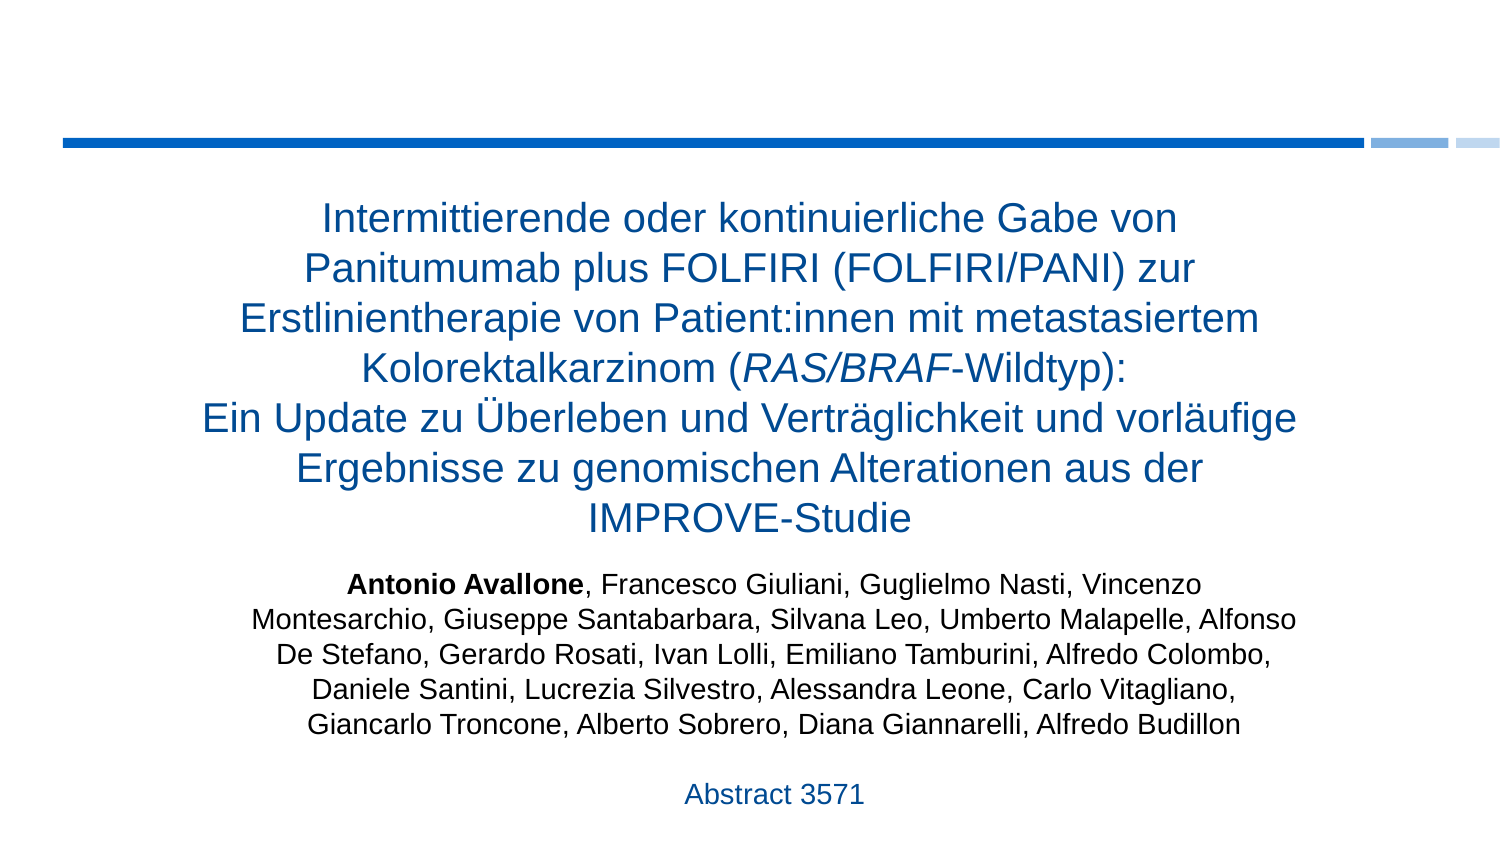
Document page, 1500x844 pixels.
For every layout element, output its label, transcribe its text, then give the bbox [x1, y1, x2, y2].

text_box Antonio Avallone, Francesco Giuliani, Guglielmo Nasti, Vincenzo Montesarchio, Giuseppe Santabarbara, Silvana Leo, Umberto Malapelle, Alfonso De Stefano, Gerardo Rosati, Ivan Lolli, Emiliano Tamburini, Alfredo Colombo, Daniele Santini, Lucrezia Silvestro, Alessandra Leone, Carlo Vitagliano, Giancarlo Troncone, Alberto Sobrero, Diana Giannarelli, Alfredo Budillon Abstract 3571 [250, 565, 1299, 811]
text_box Intermittierende oder kontinuierliche Gabe von Panitumumab plus FOLFIRI (FOLFIRI/PANI) zur Erstlinientherapie von Patient:innen mit metastasiertem Kolorektalkarzinom (RAS/BRAF-Wildtyp): Ein Update zu Überleben und Verträglichkeit und vorläufige Ergebnisse zu genomischen Alterationen aus der IMPROVE-Studie [190, 190, 1310, 541]
